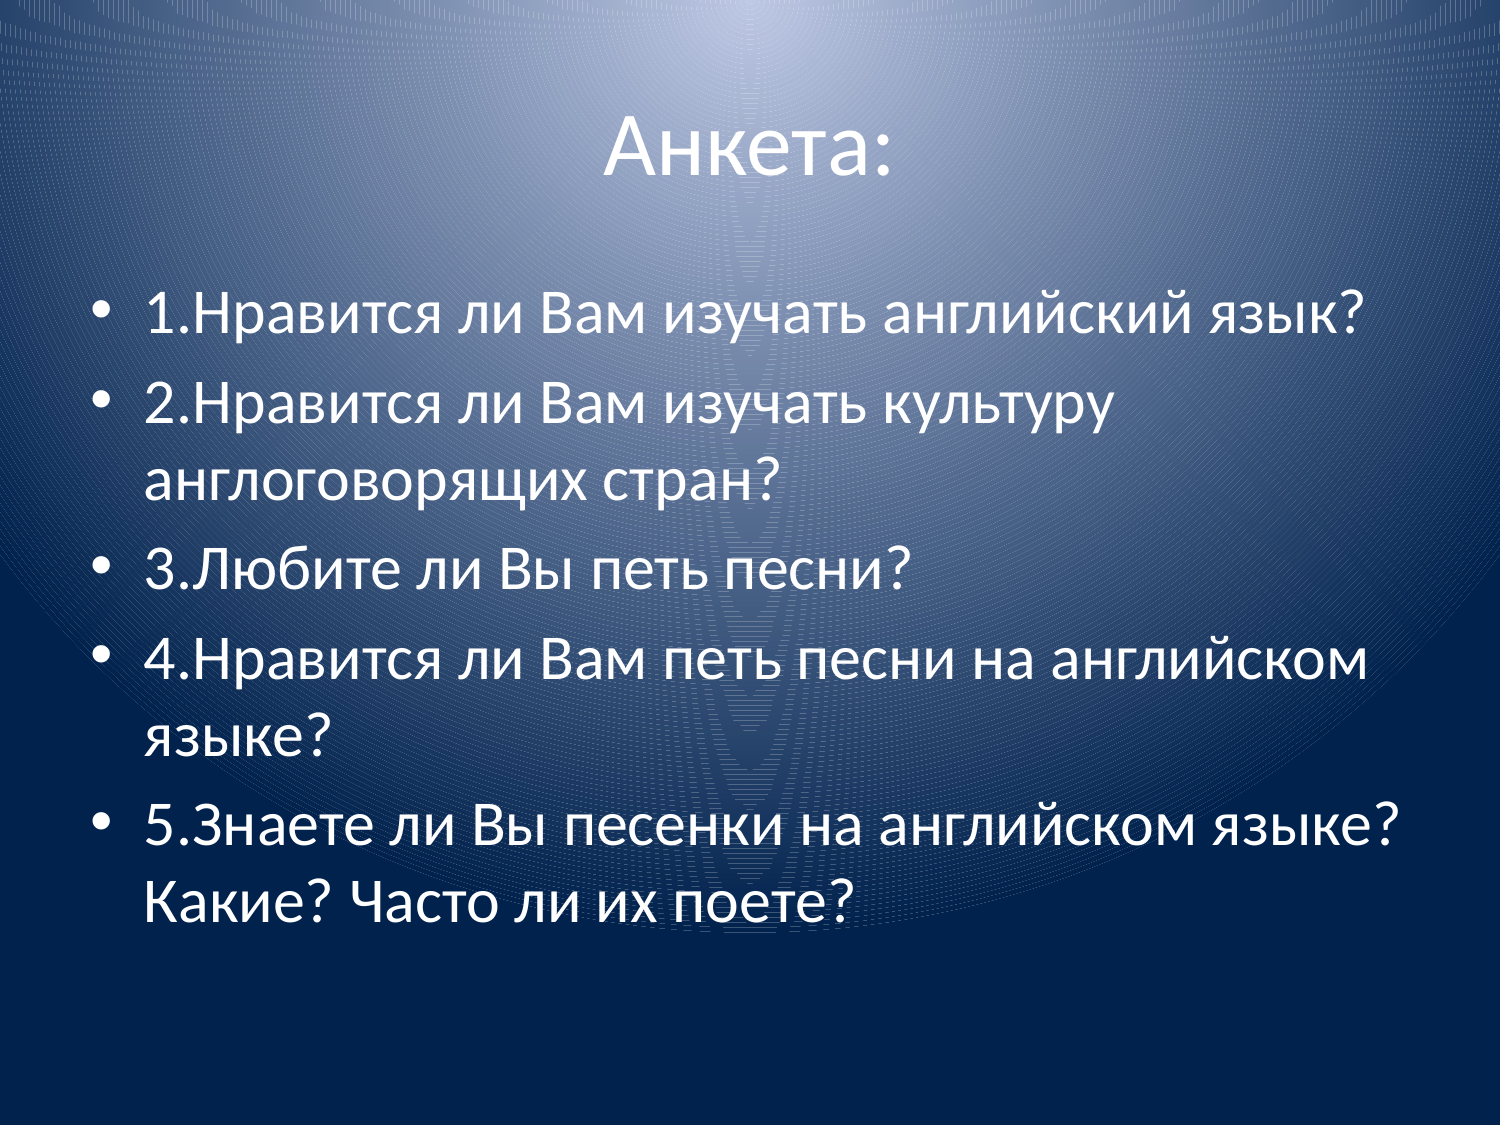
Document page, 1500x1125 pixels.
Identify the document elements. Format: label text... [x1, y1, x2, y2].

title Анкета: [75, 45, 1425, 233]
list 1.Нравится ли Вам изучать английский язык? 2.Нравится ли Вам изучать культуру англоговорящих стран? 3.Любите ли Вы петь песни? 4.Нравится ли Вам петь песни на английском языке? 5.Знаете ли Вы песенки на английском языке? Какие? Часто ли их поете? [75, 262, 1425, 1005]
